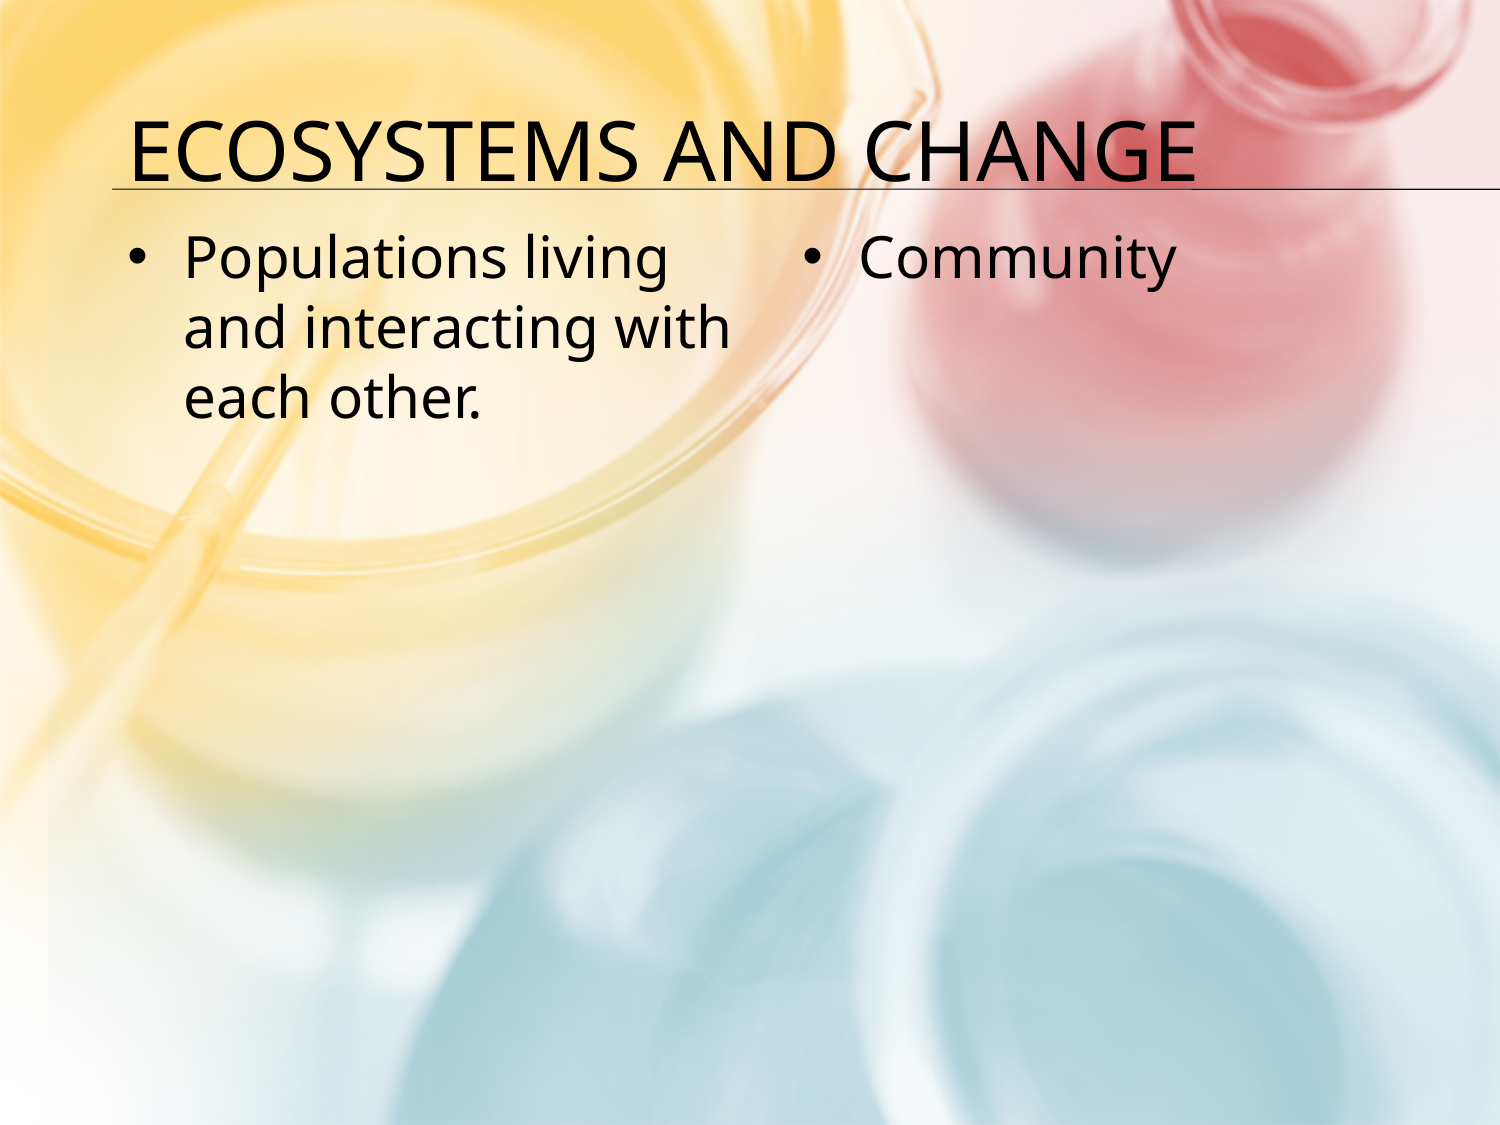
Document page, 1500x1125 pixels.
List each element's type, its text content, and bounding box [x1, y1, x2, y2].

list Populations living and interacting with each other. [112, 212, 750, 1005]
list Community [787, 212, 1425, 1005]
title Ecosystems and Change [112, 23, 1425, 206]
